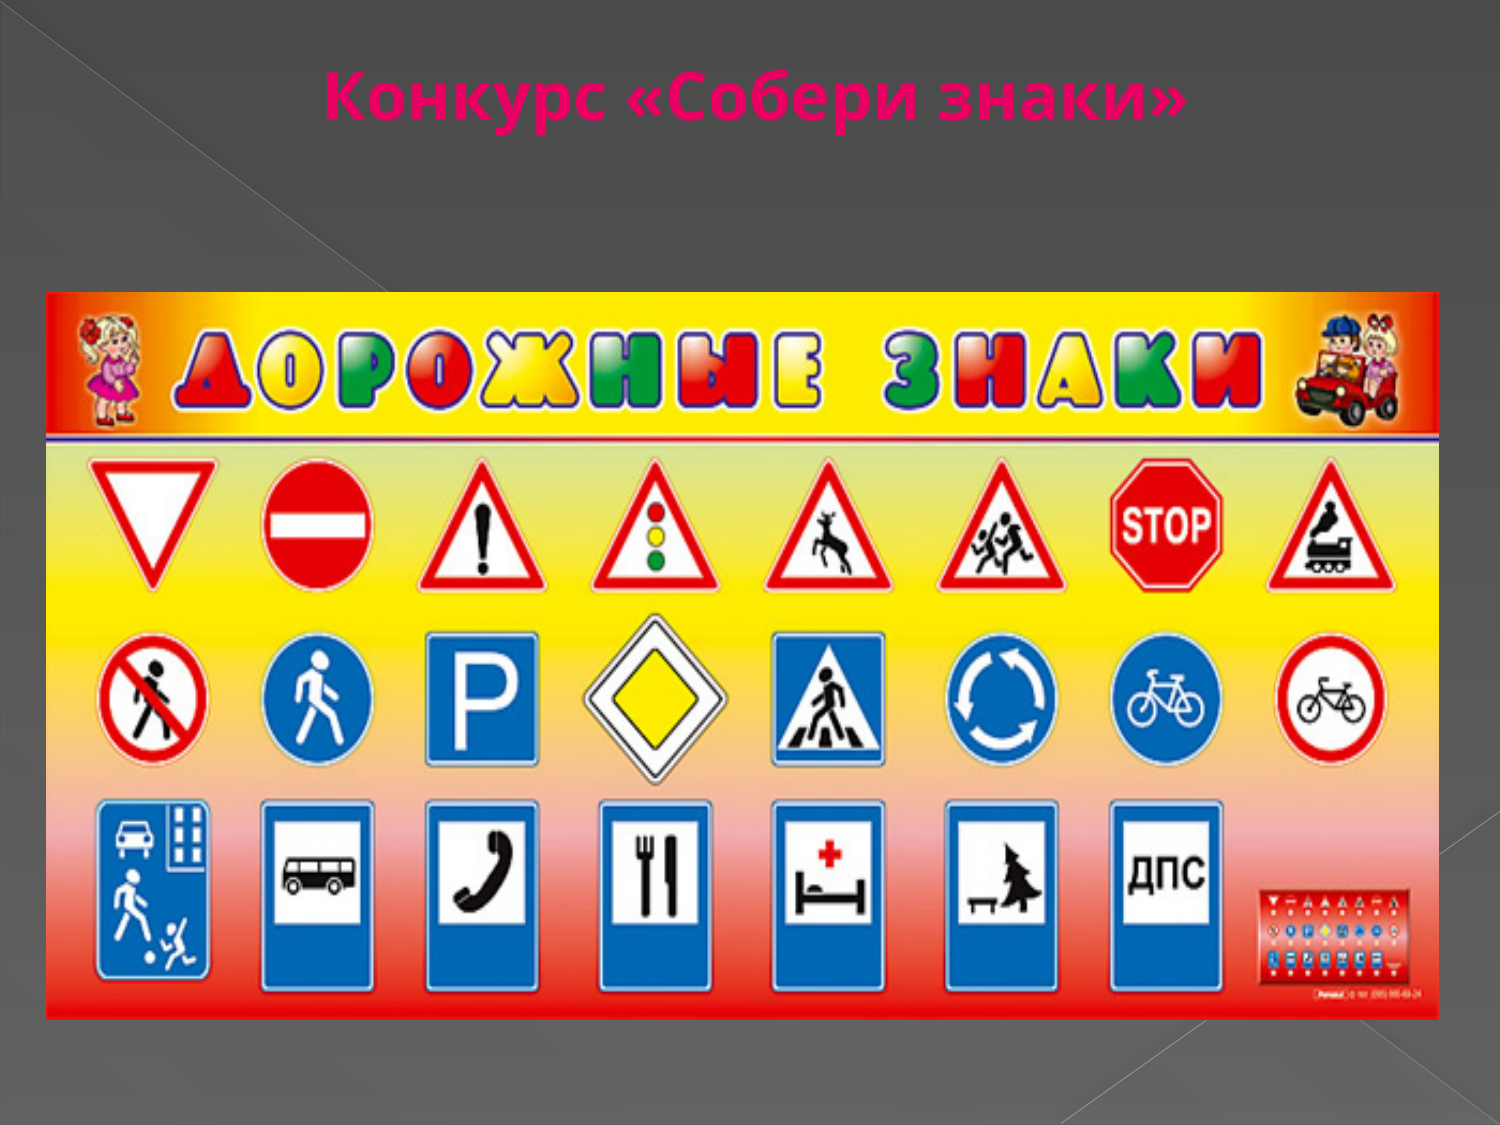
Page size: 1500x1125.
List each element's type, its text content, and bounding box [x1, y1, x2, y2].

picture [46, 292, 1439, 1020]
text_box Конкурс «Собери знаки» [175, 46, 1336, 262]
